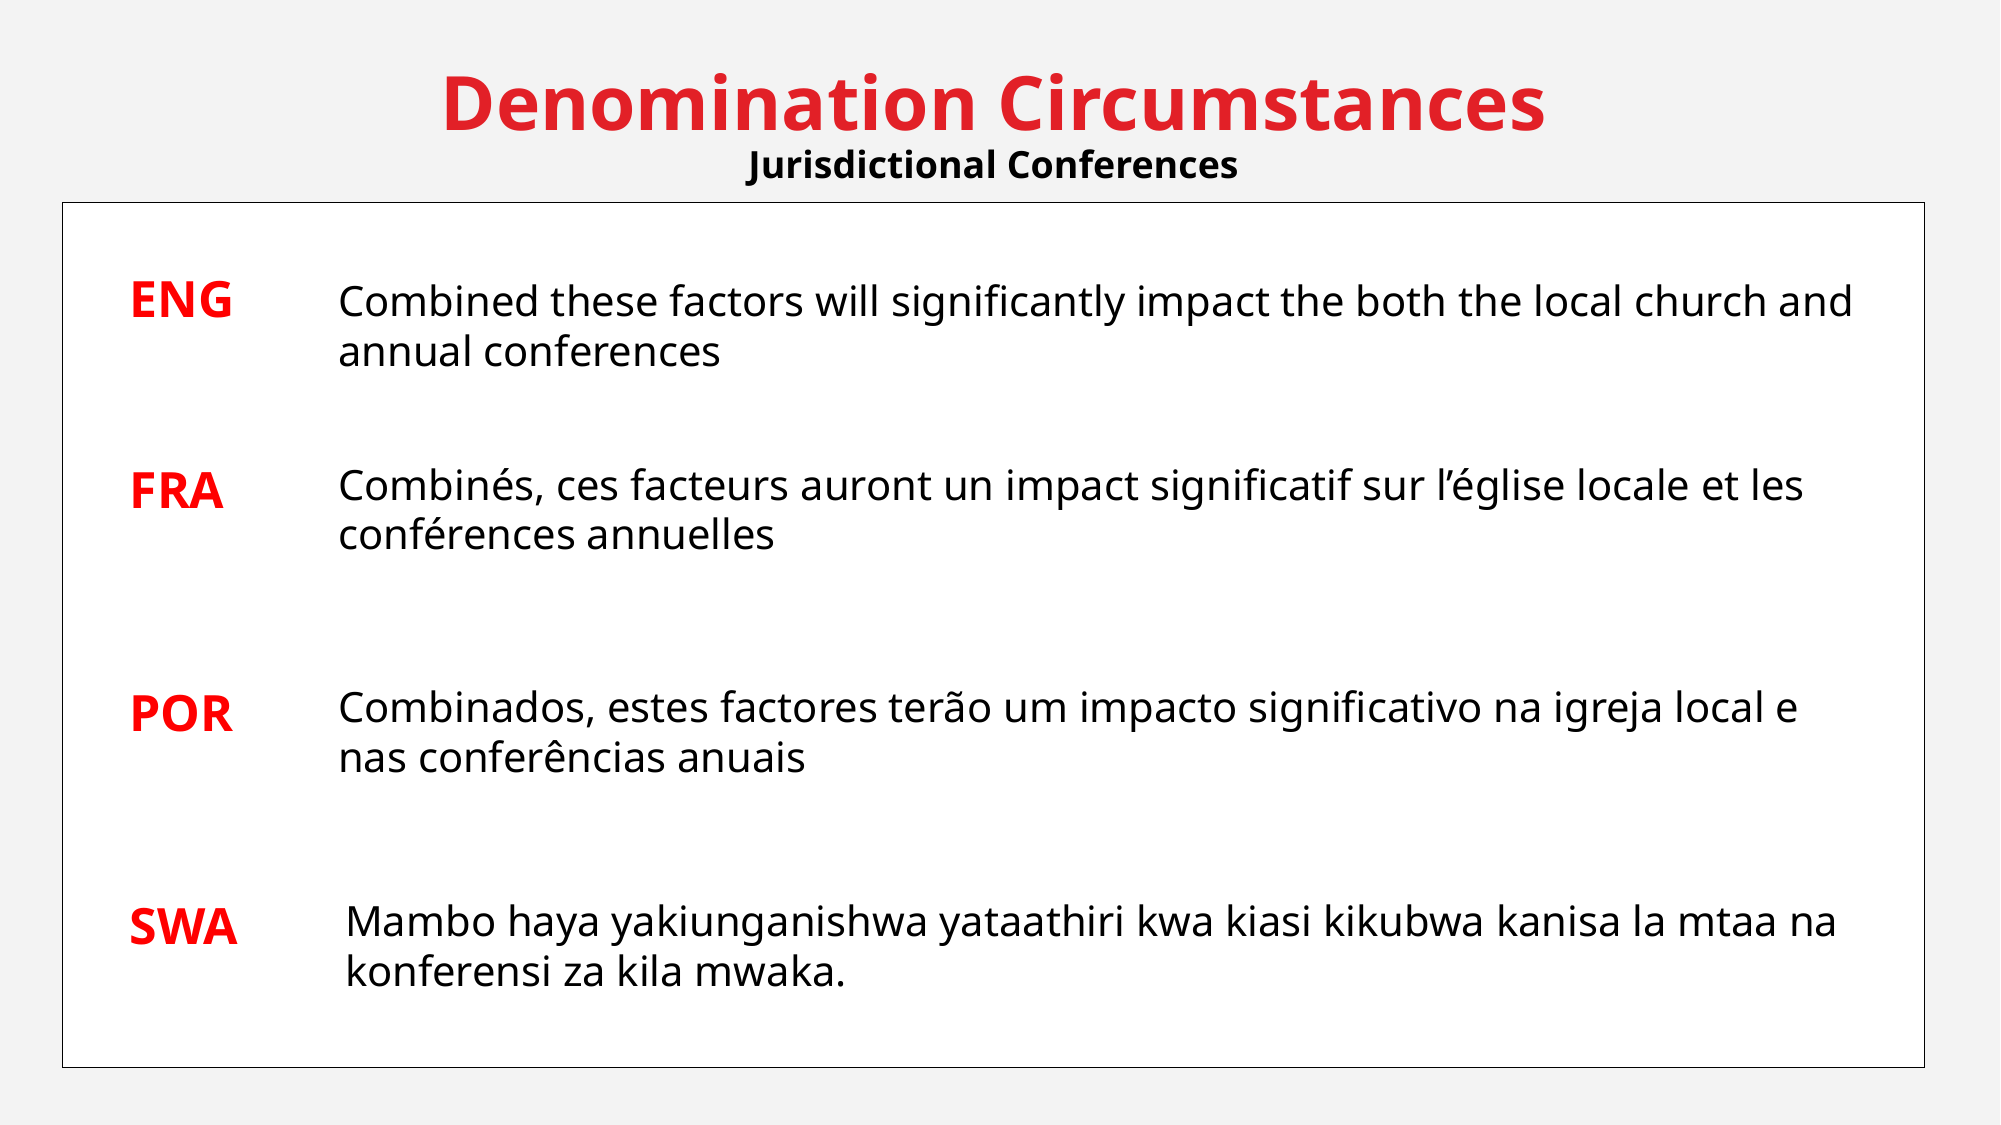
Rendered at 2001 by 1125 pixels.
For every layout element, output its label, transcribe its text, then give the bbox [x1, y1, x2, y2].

text_box Mambo haya yakiunganishwa yataathiri kwa kiasi kikubwa kanisa la mtaa na konferensi za kila mwaka. [330, 887, 1886, 1048]
text_box Combinés, ces facteurs auront un impact significatif sur l’église locale et les conférences annuelles [323, 451, 1879, 566]
text_box [62, 201, 1926, 1069]
text_box Jurisdictional Conferences [62, 133, 1925, 194]
text_box FRA [114, 451, 277, 526]
text_box Combined these factors will significantly impact the both the local church and annual conferences [323, 267, 1879, 383]
text_box Combinados, estes factores terão um impacto significativo na igreja local e nas conferências anuais [323, 673, 1879, 789]
text_box SWA [114, 887, 277, 963]
text_box POR [114, 673, 277, 749]
text_box Denomination Circumstances [44, 48, 1944, 153]
text_box ENG [114, 259, 277, 335]
